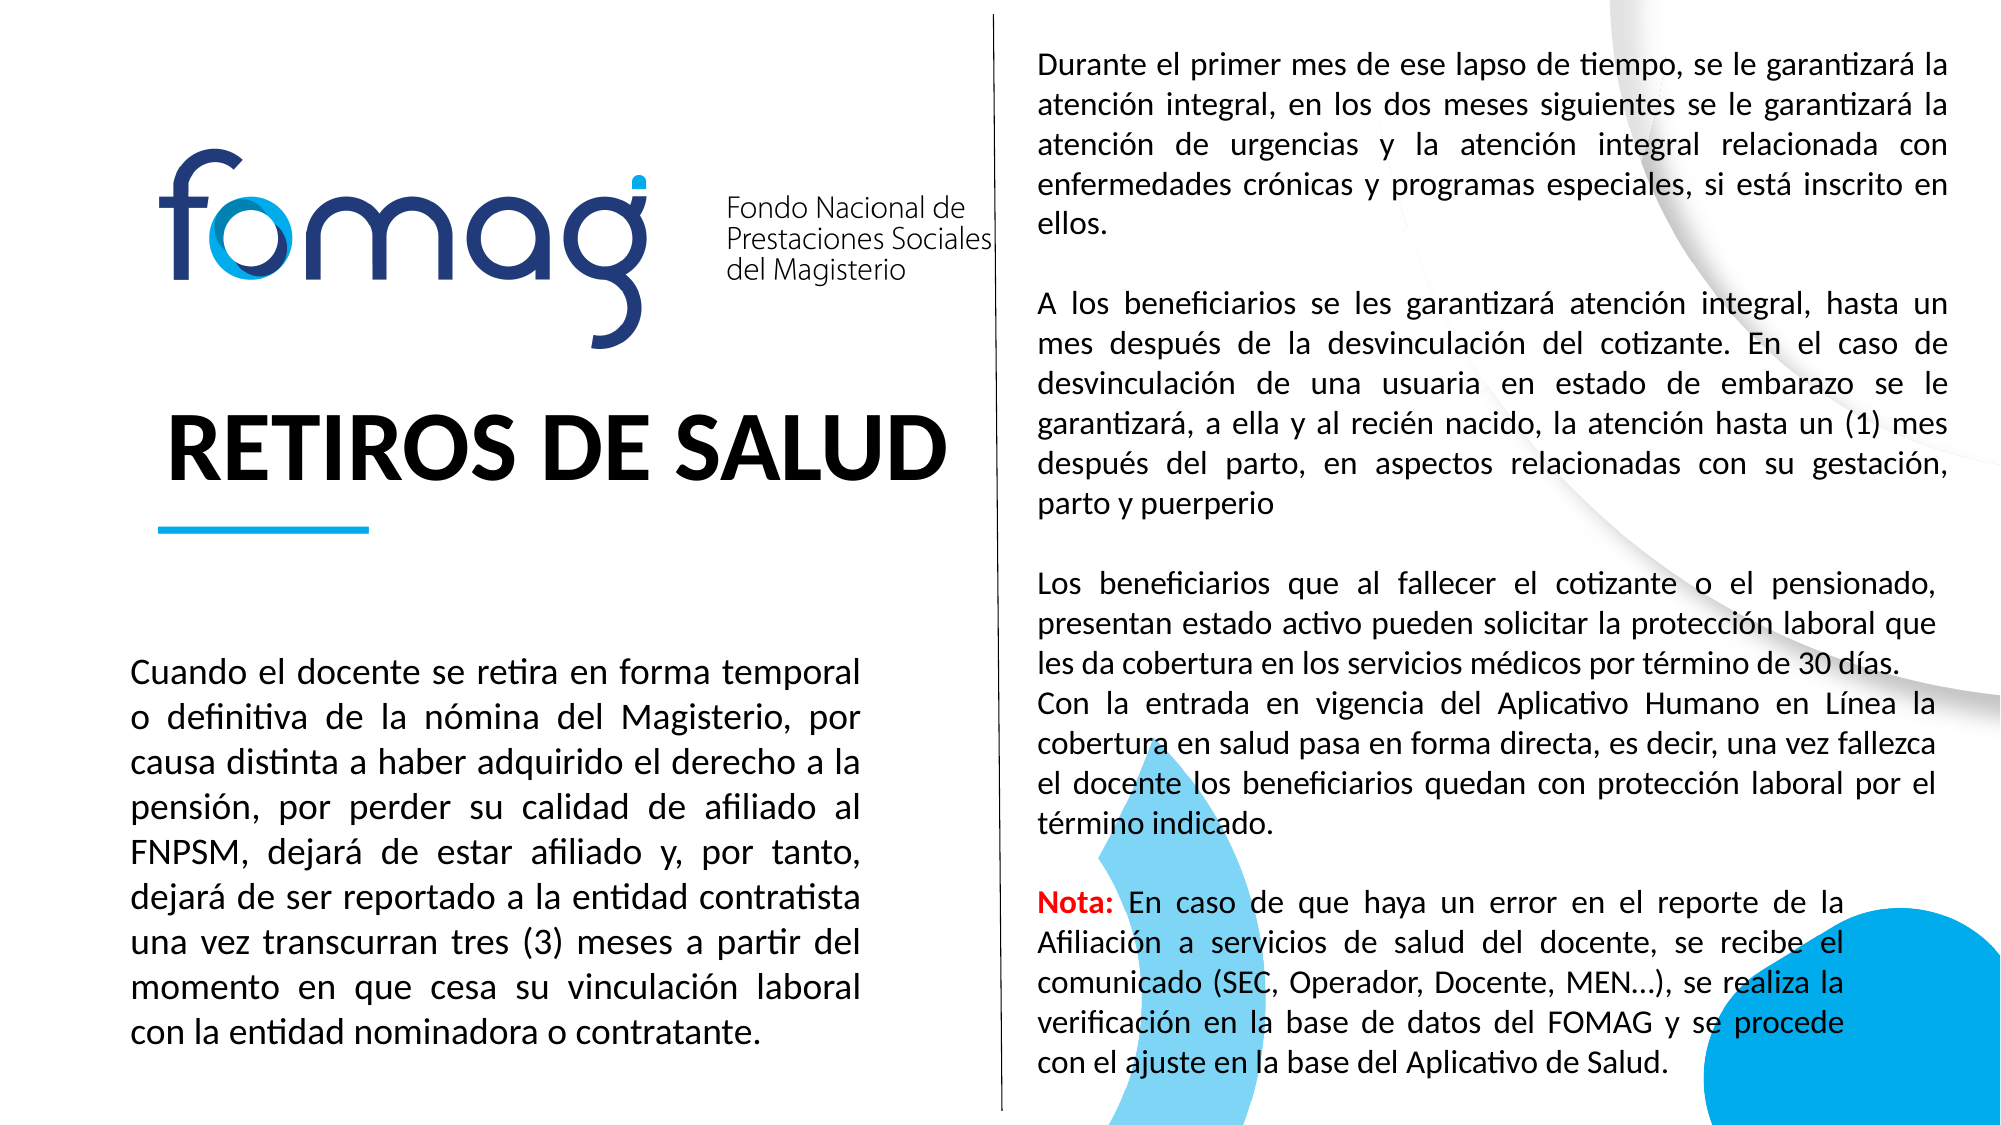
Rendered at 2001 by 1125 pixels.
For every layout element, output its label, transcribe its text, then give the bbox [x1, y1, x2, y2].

picture [0, 0, 2001, 1125]
text_box Cuando el docente se retira en forma temporal o definitiva de la nómina del Magisterio, por causa distinta a haber adquirido el derecho a la pensión, por perder su calidad de afiliado al FNPSM, dejará de estar afiliado y, por tanto, dejará de ser reportado a la entidad contratista una vez transcurran tres (3) meses a partir del momento en que cesa su vinculación laboral con la entidad nominadora o contratante. [115, 639, 877, 1105]
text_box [993, 13, 1003, 1111]
text_box Durante el primer mes de ese lapso de tiempo, se le garantizará la atención integral, en los dos meses siguientes se le garantizará la atención de urgencias y la atención integral relacionada con enfermedades crónicas y programas especiales, si está inscrito en ellos. A los beneficiarios se les garantizará atención integral, hasta un mes después de la desvinculación del cotizante. En el caso de desvinculación de una usuaria en estado de embarazo se le garantizará, a ella y al recién nacido, la atención hasta un (1) mes después del parto, en aspectos relacionadas con su gestación, parto y puerperio Los beneficiarios que al fallecer el cotizante o el pensionado, presentan estado activo pueden solicitar la protección laboral que les da cobertura en los servicios médicos por término de 30 días. Con la entrada en vigencia del Aplicativo Humano en Línea la cobertura en salud pasa en forma directa, es decir, una vez fallezca el docente los beneficiarios quedan con protección laboral por el término indicado. [1022, 34, 1965, 894]
title RETIROS DE SALUD [151, 413, 973, 508]
text_box Nota: En caso de que haya un error en el reporte de la Afiliación a servicios de salud del docente, se recibe el comunicado (SEC, Operador, Docente, MEN…), se realiza la verificación en la base de datos del FOMAG y se procede con el ajuste en la base del Aplicativo de Salud. [1022, 894, 1861, 1088]
